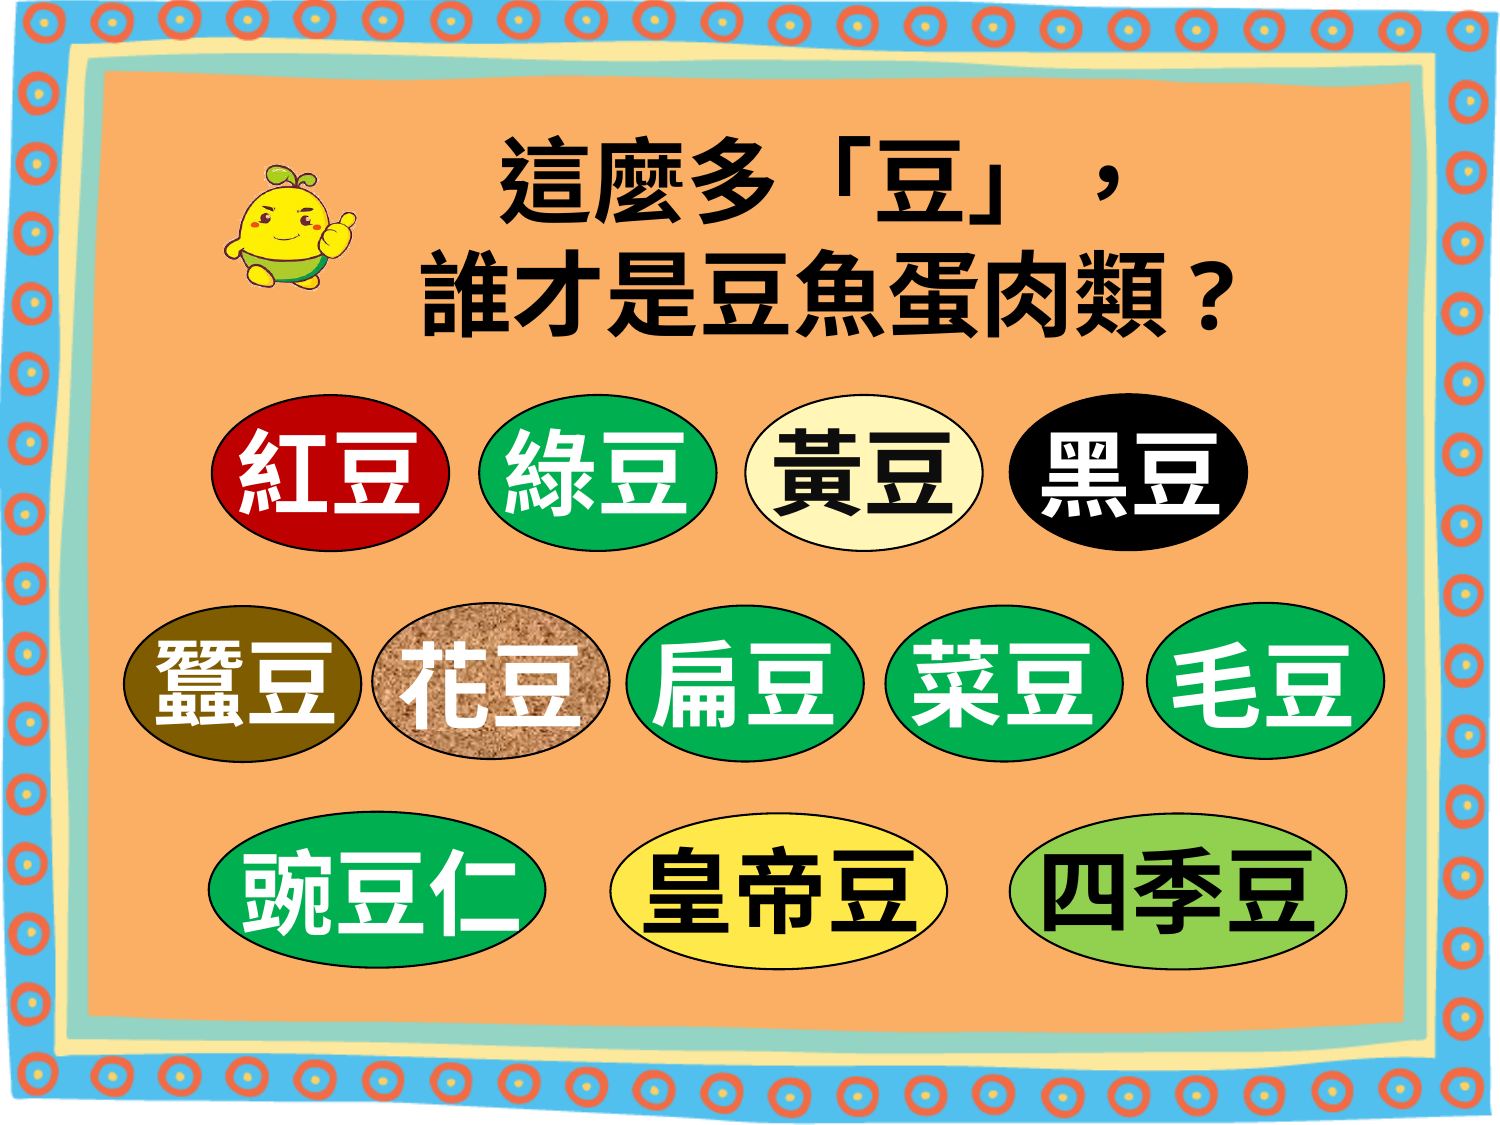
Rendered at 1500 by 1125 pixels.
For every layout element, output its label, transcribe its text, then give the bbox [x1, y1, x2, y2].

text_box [123, 385, 1387, 970]
text_box 這麼多「豆」， 誰才是豆魚蛋肉類? [383, 101, 1270, 356]
picture [0, 0, 1500, 1125]
